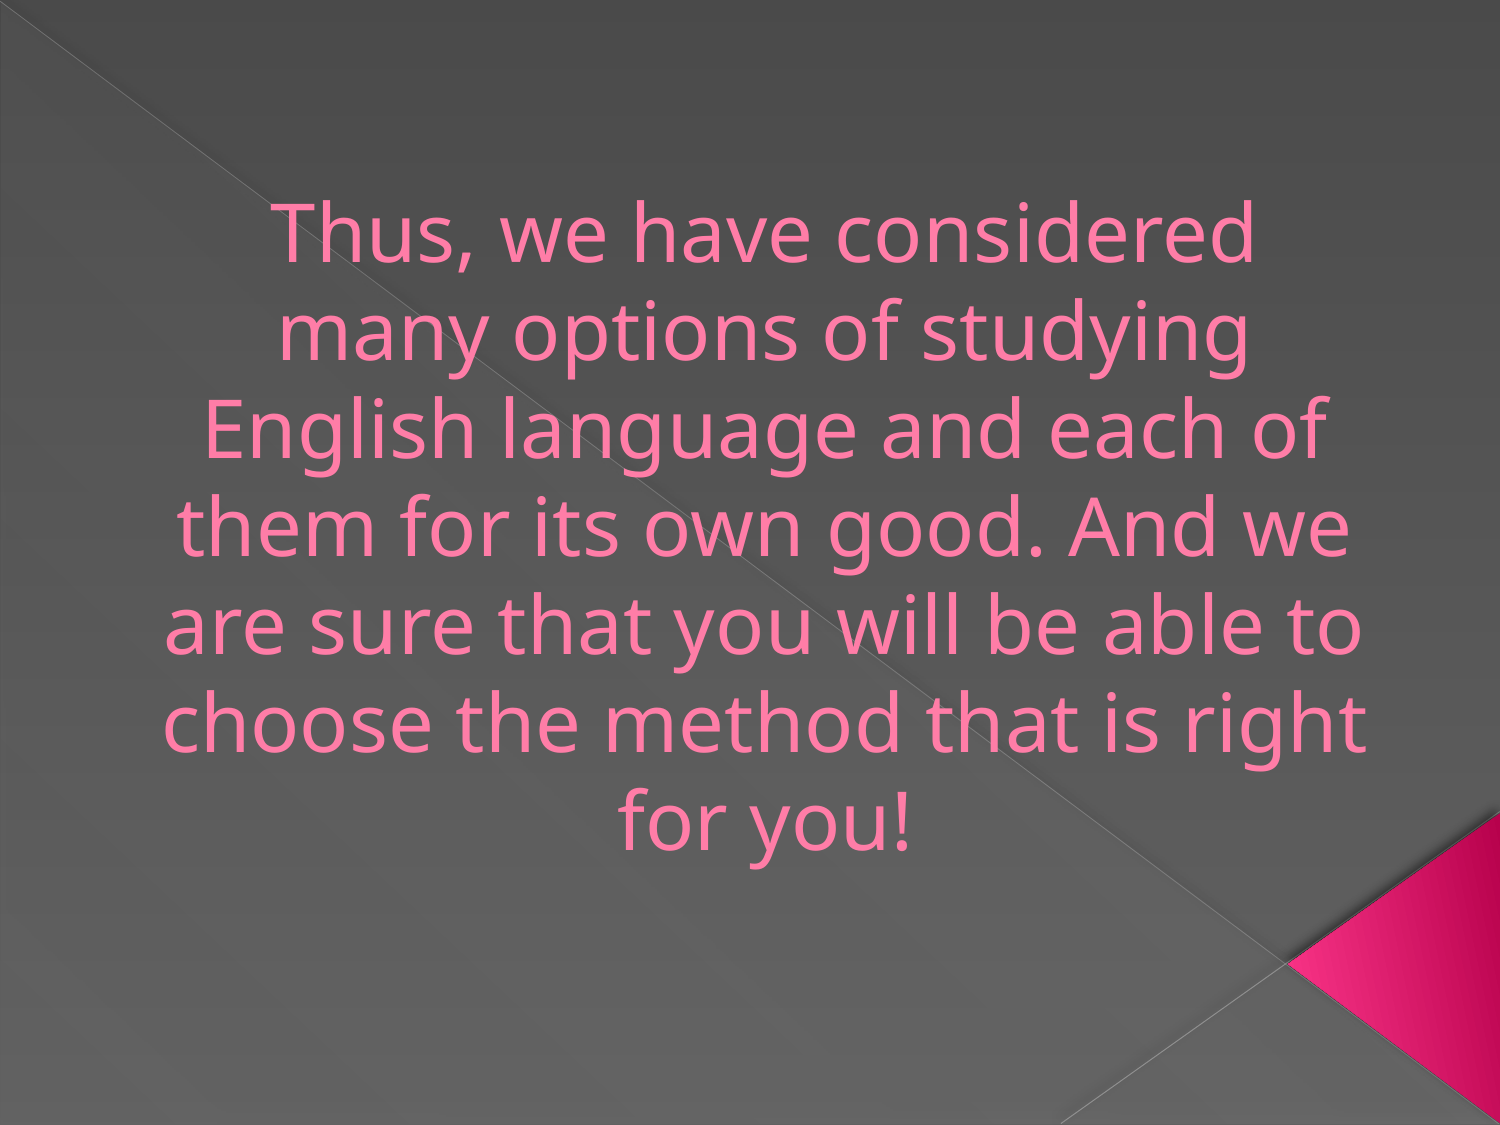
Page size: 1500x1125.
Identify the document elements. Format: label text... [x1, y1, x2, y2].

title Thus, we have considered many options of studying English language and each of them for its own good. And we are sure that you will be able to choose the method that is right for you! [64, 160, 1388, 875]
